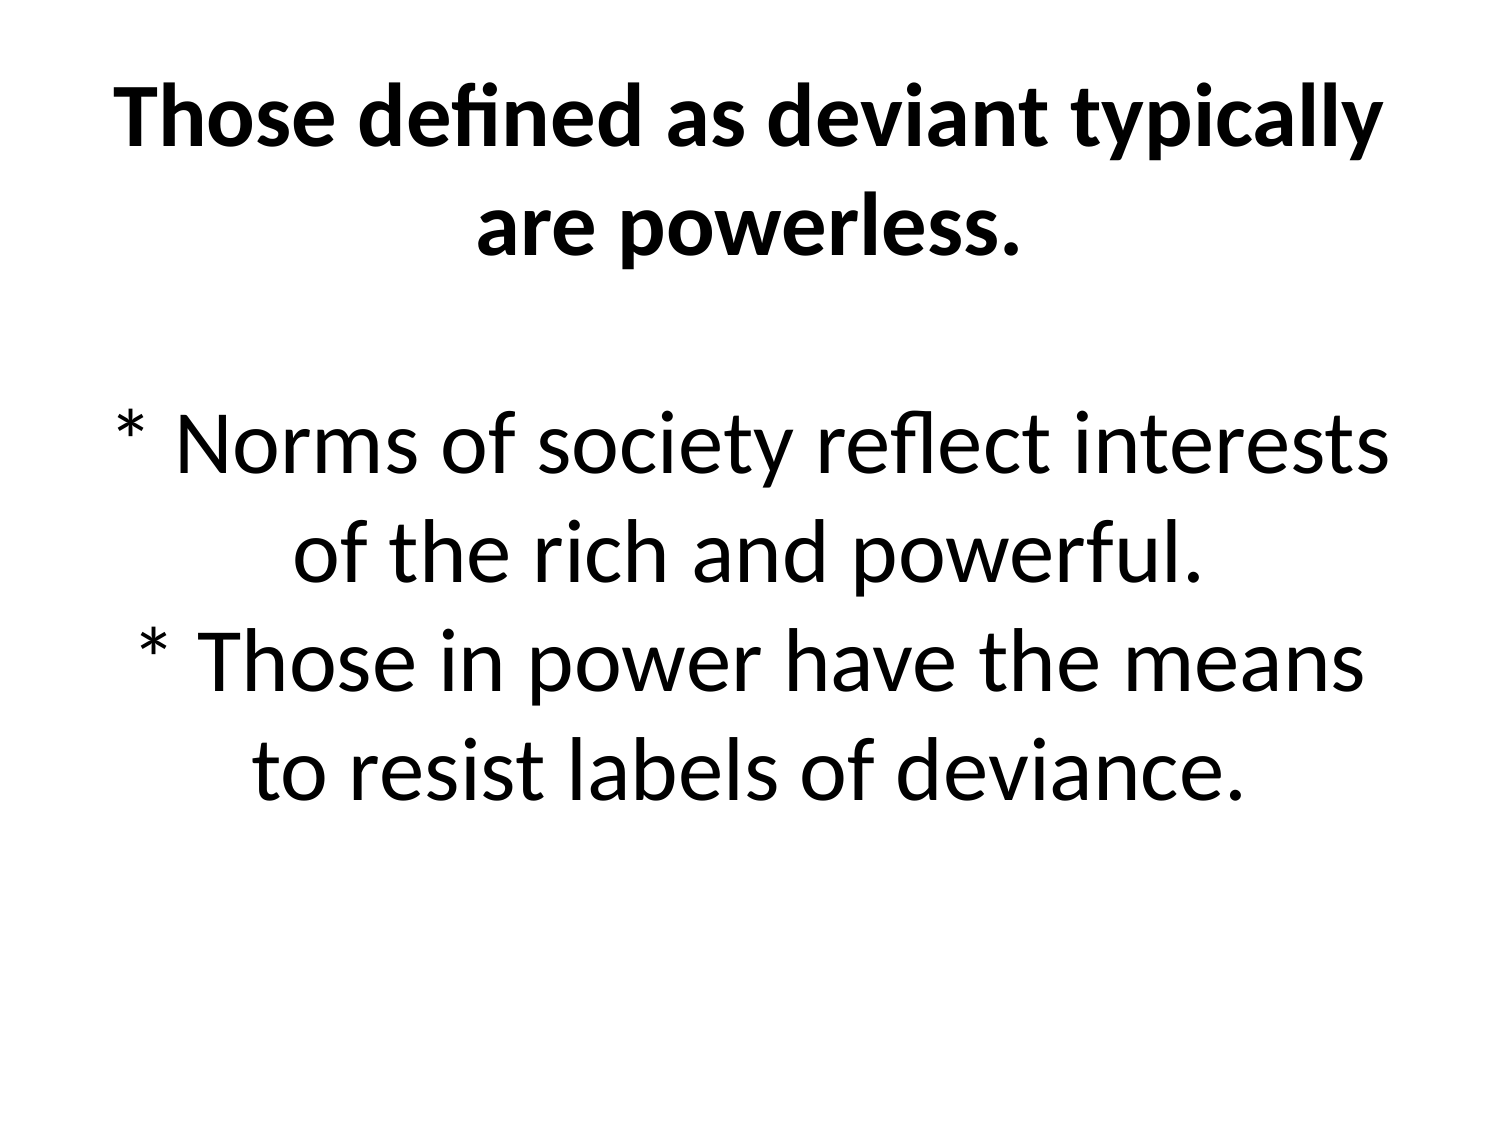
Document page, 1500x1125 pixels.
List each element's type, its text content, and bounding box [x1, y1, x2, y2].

title Those defined as deviant typically are powerless. * Norms of society reflect interests of the rich and powerful. * Those in power have the means to resist labels of deviance. [75, 45, 1425, 938]
